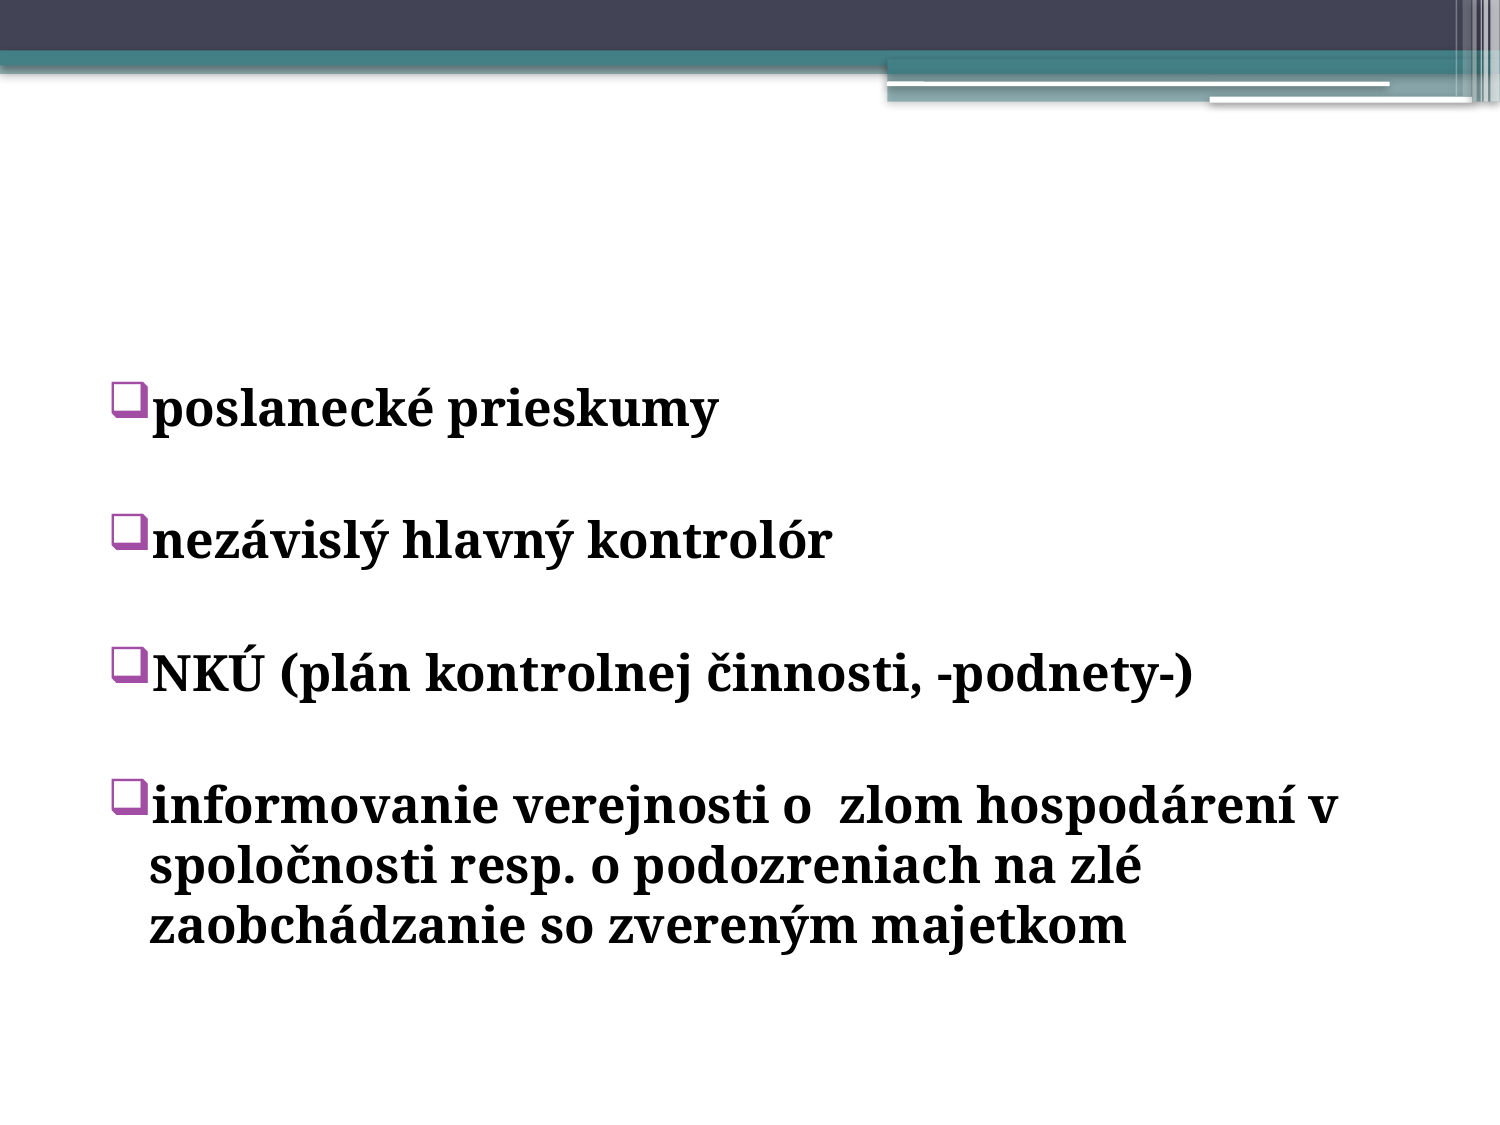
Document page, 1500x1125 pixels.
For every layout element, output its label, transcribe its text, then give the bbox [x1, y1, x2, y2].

list poslanecké prieskumy nezávislý hlavný kontrolór NKÚ (plán kontrolnej činnosti, -podnety-) informovanie verejnosti o zlom hospodárení v spoločnosti resp. o podozreniach na zlé zaobchádzanie so zvereným majetkom [75, 368, 1425, 1079]
